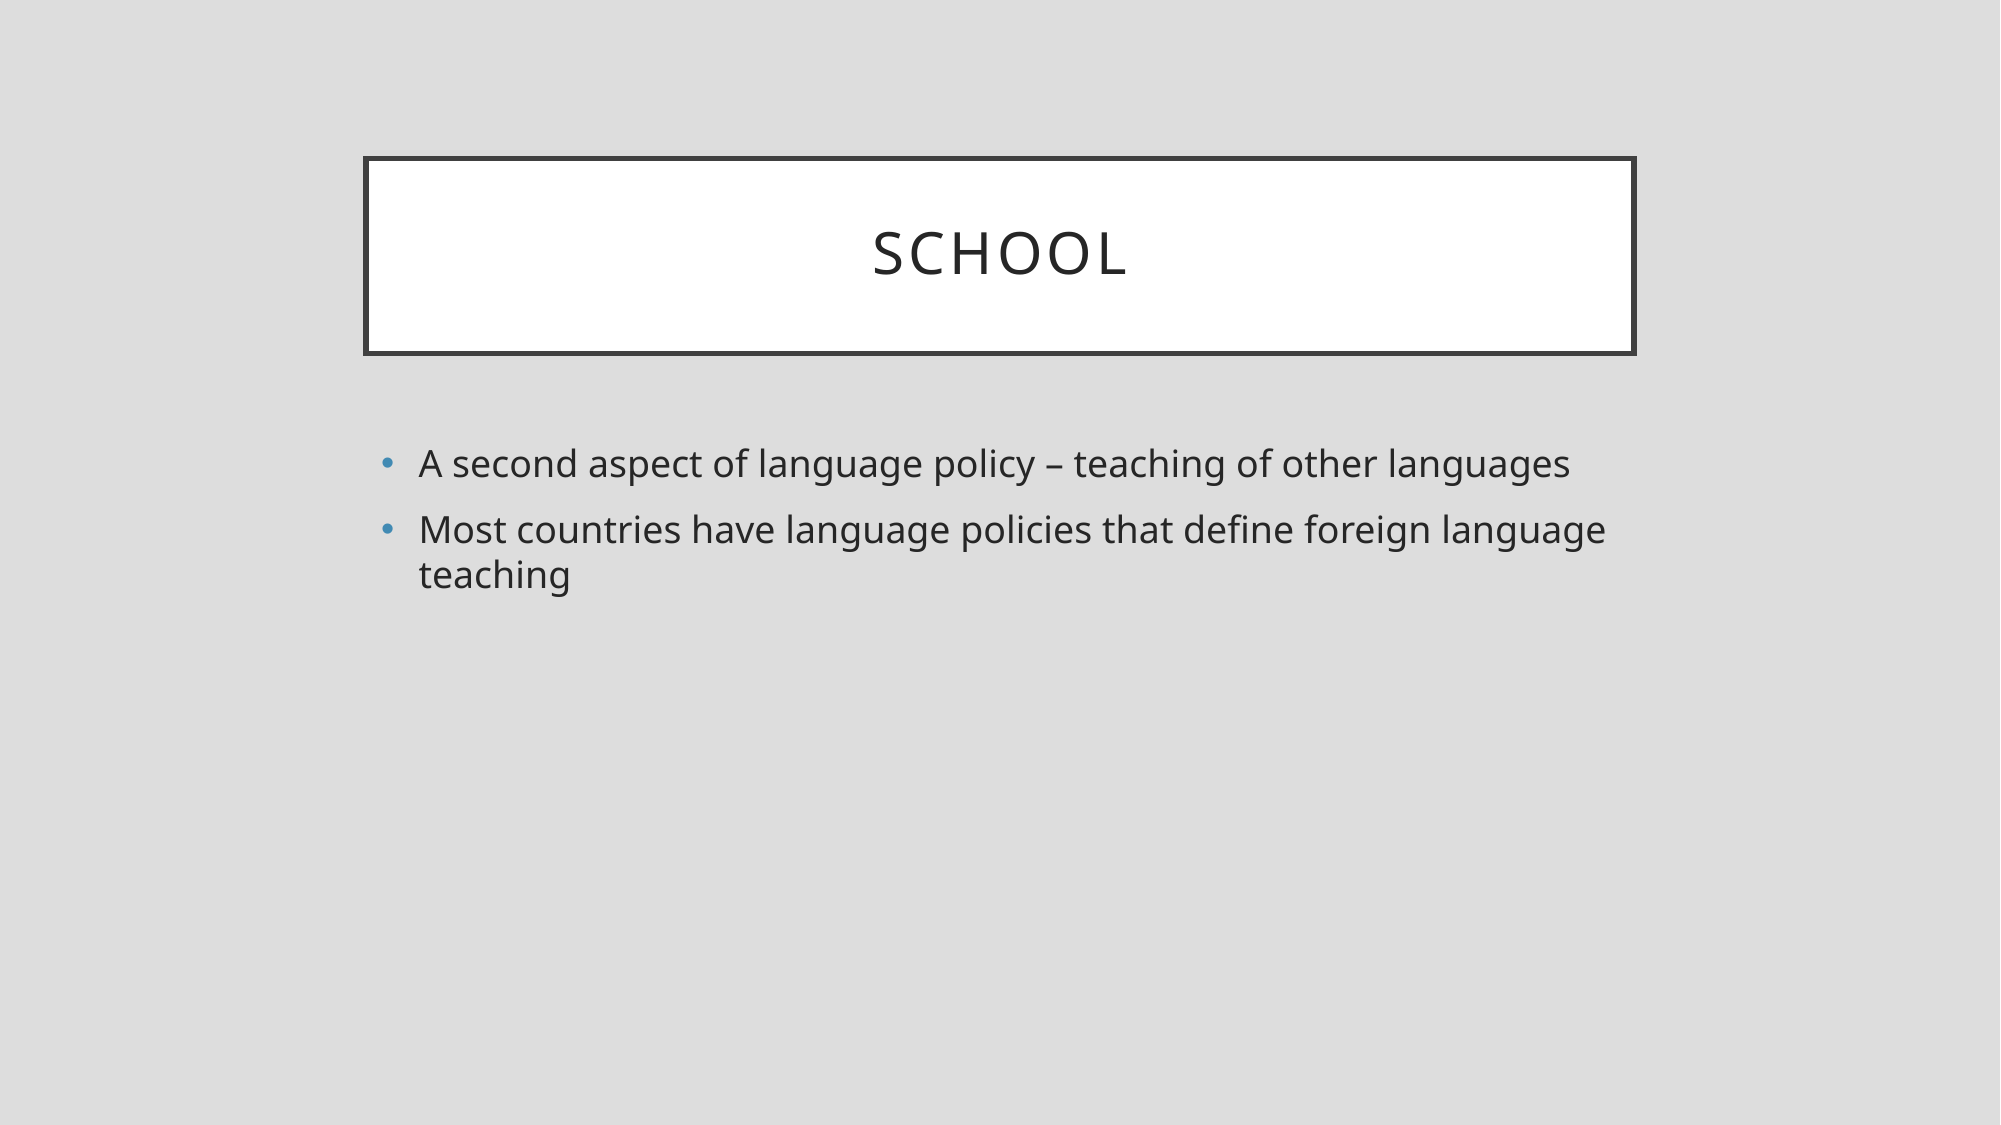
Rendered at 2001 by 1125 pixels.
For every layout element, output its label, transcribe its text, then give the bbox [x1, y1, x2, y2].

list A second aspect of language policy – teaching of other languages Most countries have language policies that define foreign language teaching [366, 432, 1634, 942]
title school [363, 156, 1637, 356]
